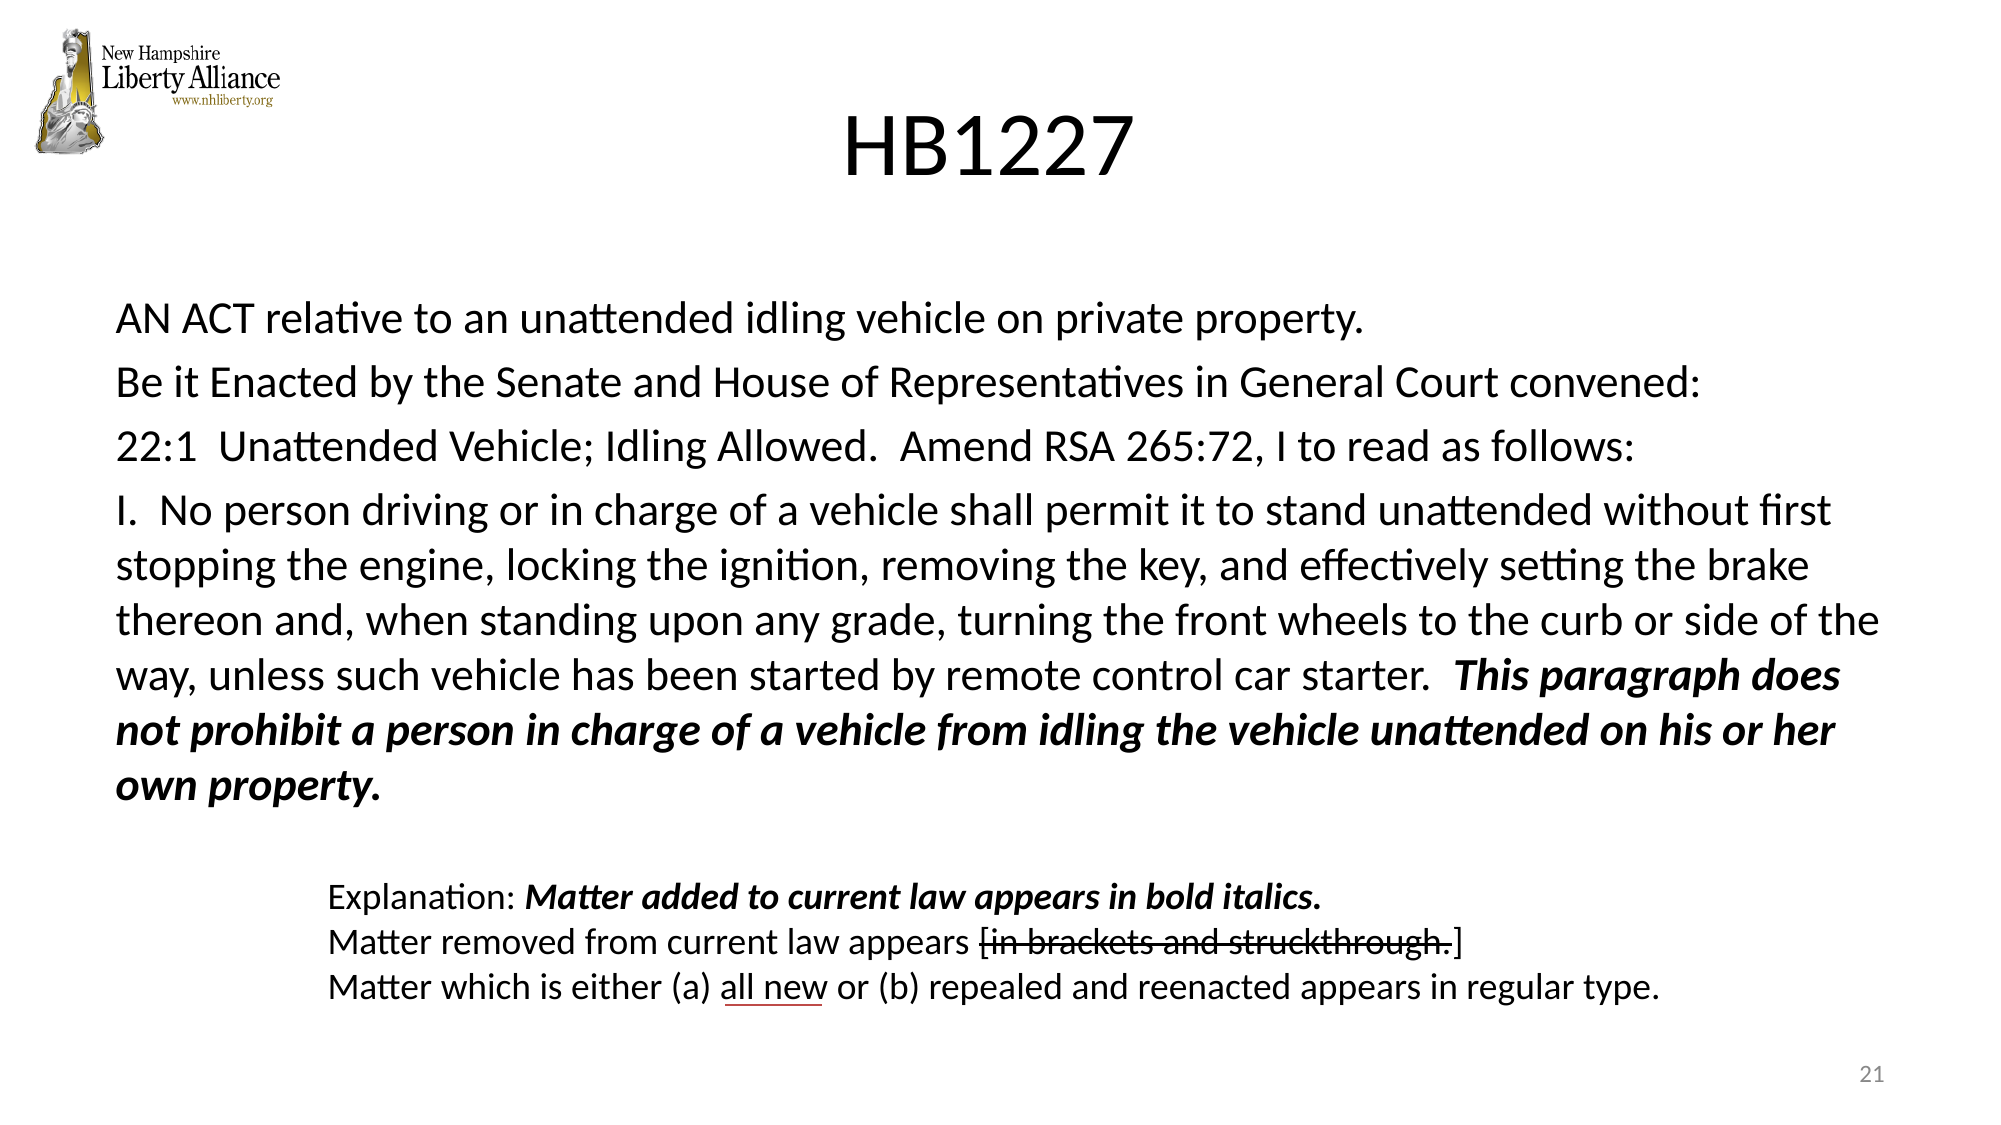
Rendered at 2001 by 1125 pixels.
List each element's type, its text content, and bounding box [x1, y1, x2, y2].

slide_number 21 [1433, 1042, 1900, 1103]
text_box Explanation: Matter added to current law appears in bold italics. Matter removed from current law appears [in brackets and struckthrough.] Matter which is either (a) all new or (b) repealed and reenacted appears in regular type. [312, 864, 1713, 1015]
title HB1227 [99, 45, 1900, 233]
picture [0, 13, 285, 171]
list AN ACT relative to an unattended idling vehicle on private property. Be it Enacted by the Senate and House of Representatives in General Court convened: 22:1 Unattended Vehicle; Idling Allowed. Amend RSA 265:72, I to read as follows: I. No person driving or in charge of a vehicle shall permit it to stand unattended without first stopping the engine, locking the ignition, removing the key, and effectively setting the brake thereon and, when standing upon any grade, turning the front wheels to the curb or side of the way, unless such vehicle has been started by remote control car starter. This paragraph does not prohibit a person in charge of a vehicle from idling the vehicle unattended on his or her own property. [100, 280, 1901, 818]
